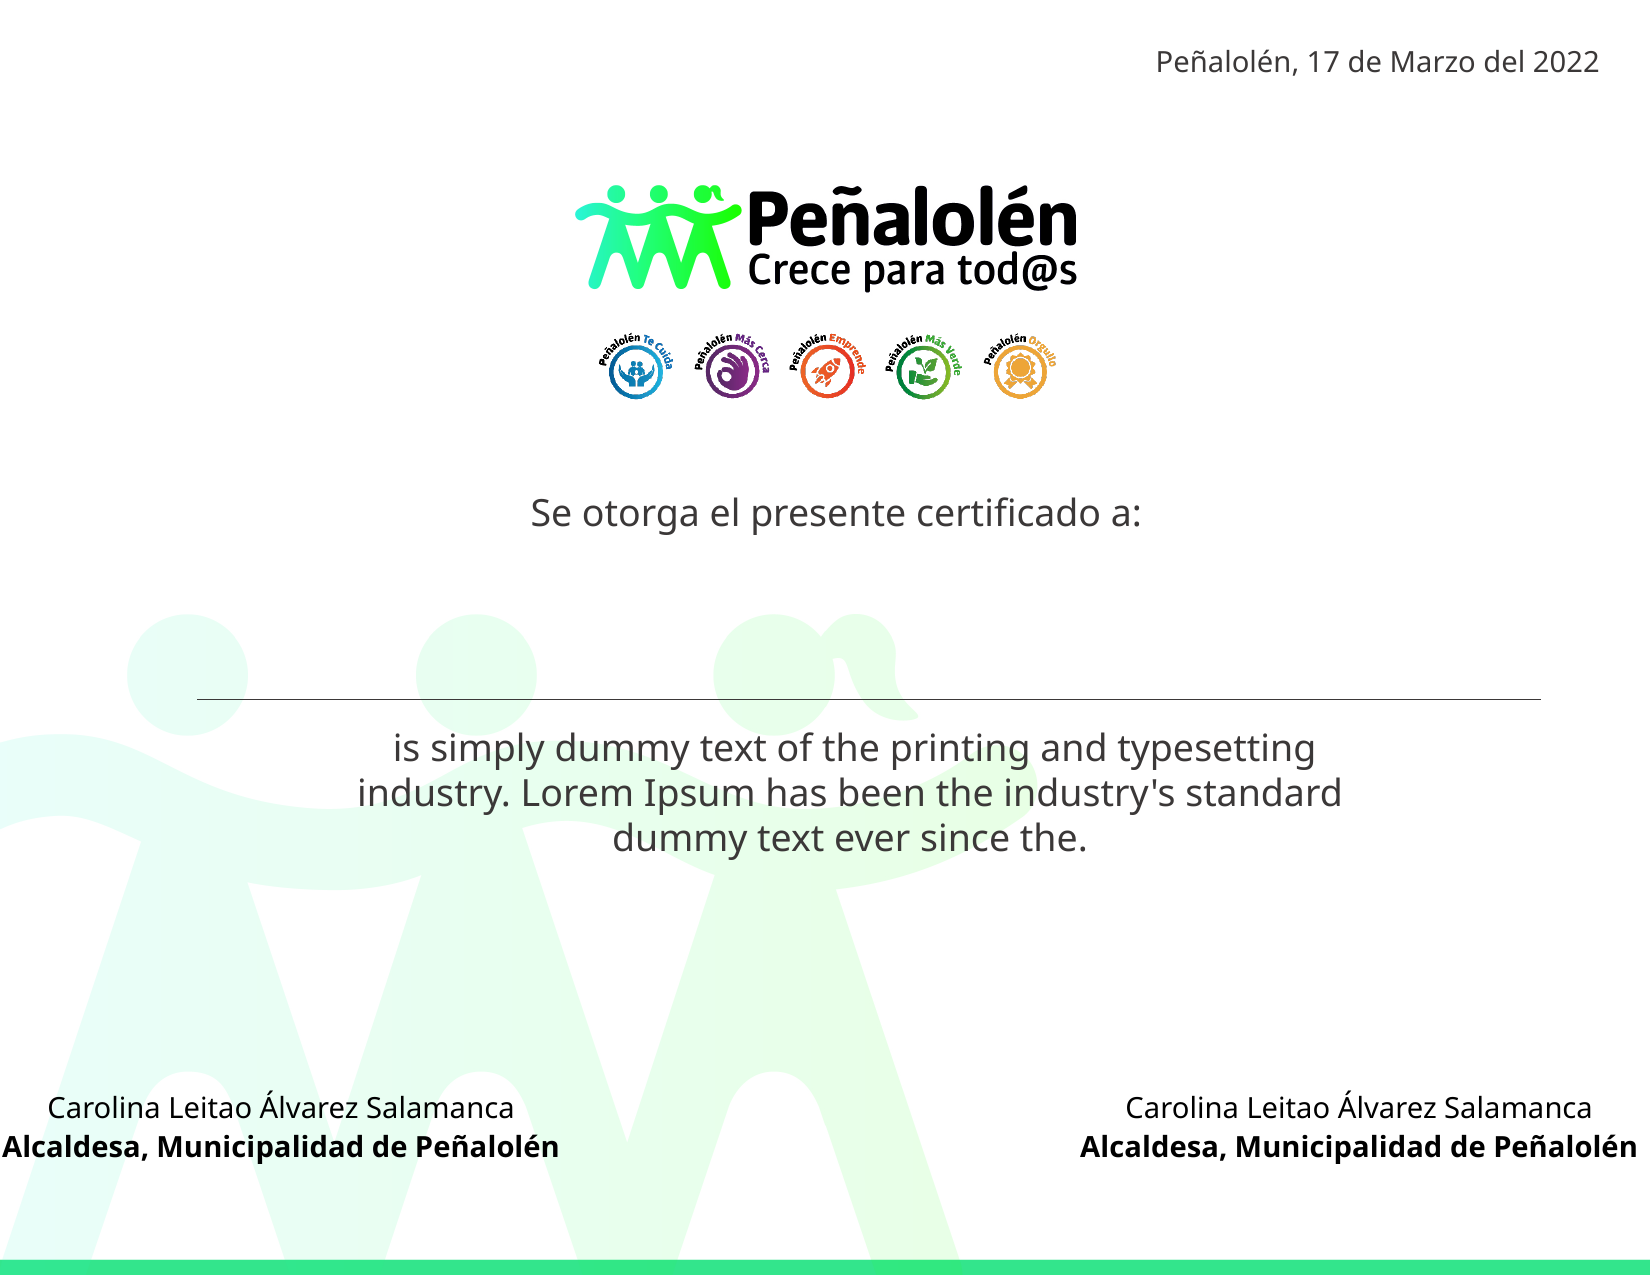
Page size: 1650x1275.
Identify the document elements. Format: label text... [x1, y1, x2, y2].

text_box Carolina Leitao Álvarez Salamanca [1110, 1082, 1609, 1120]
text_box is simply dummy text of the printing and typesetting industry. Lorem Ipsum has been the industry's standard dummy text ever since the. [300, 716, 1401, 866]
text_box Se otorga el presente certificado a: [515, 482, 1158, 542]
text_box Alcaldesa, Municipalidad de Peñalolén [1065, 1120, 1650, 1171]
picture [0, 0, 1650, 1275]
text_box Carolina Leitao Álvarez Salamanca [32, 1082, 531, 1120]
text_box Alcaldesa, Municipalidad de Peñalolén [0, 1120, 576, 1171]
text_box Peñalolén, 17 de Marzo del 2022 [1140, 35, 1626, 86]
